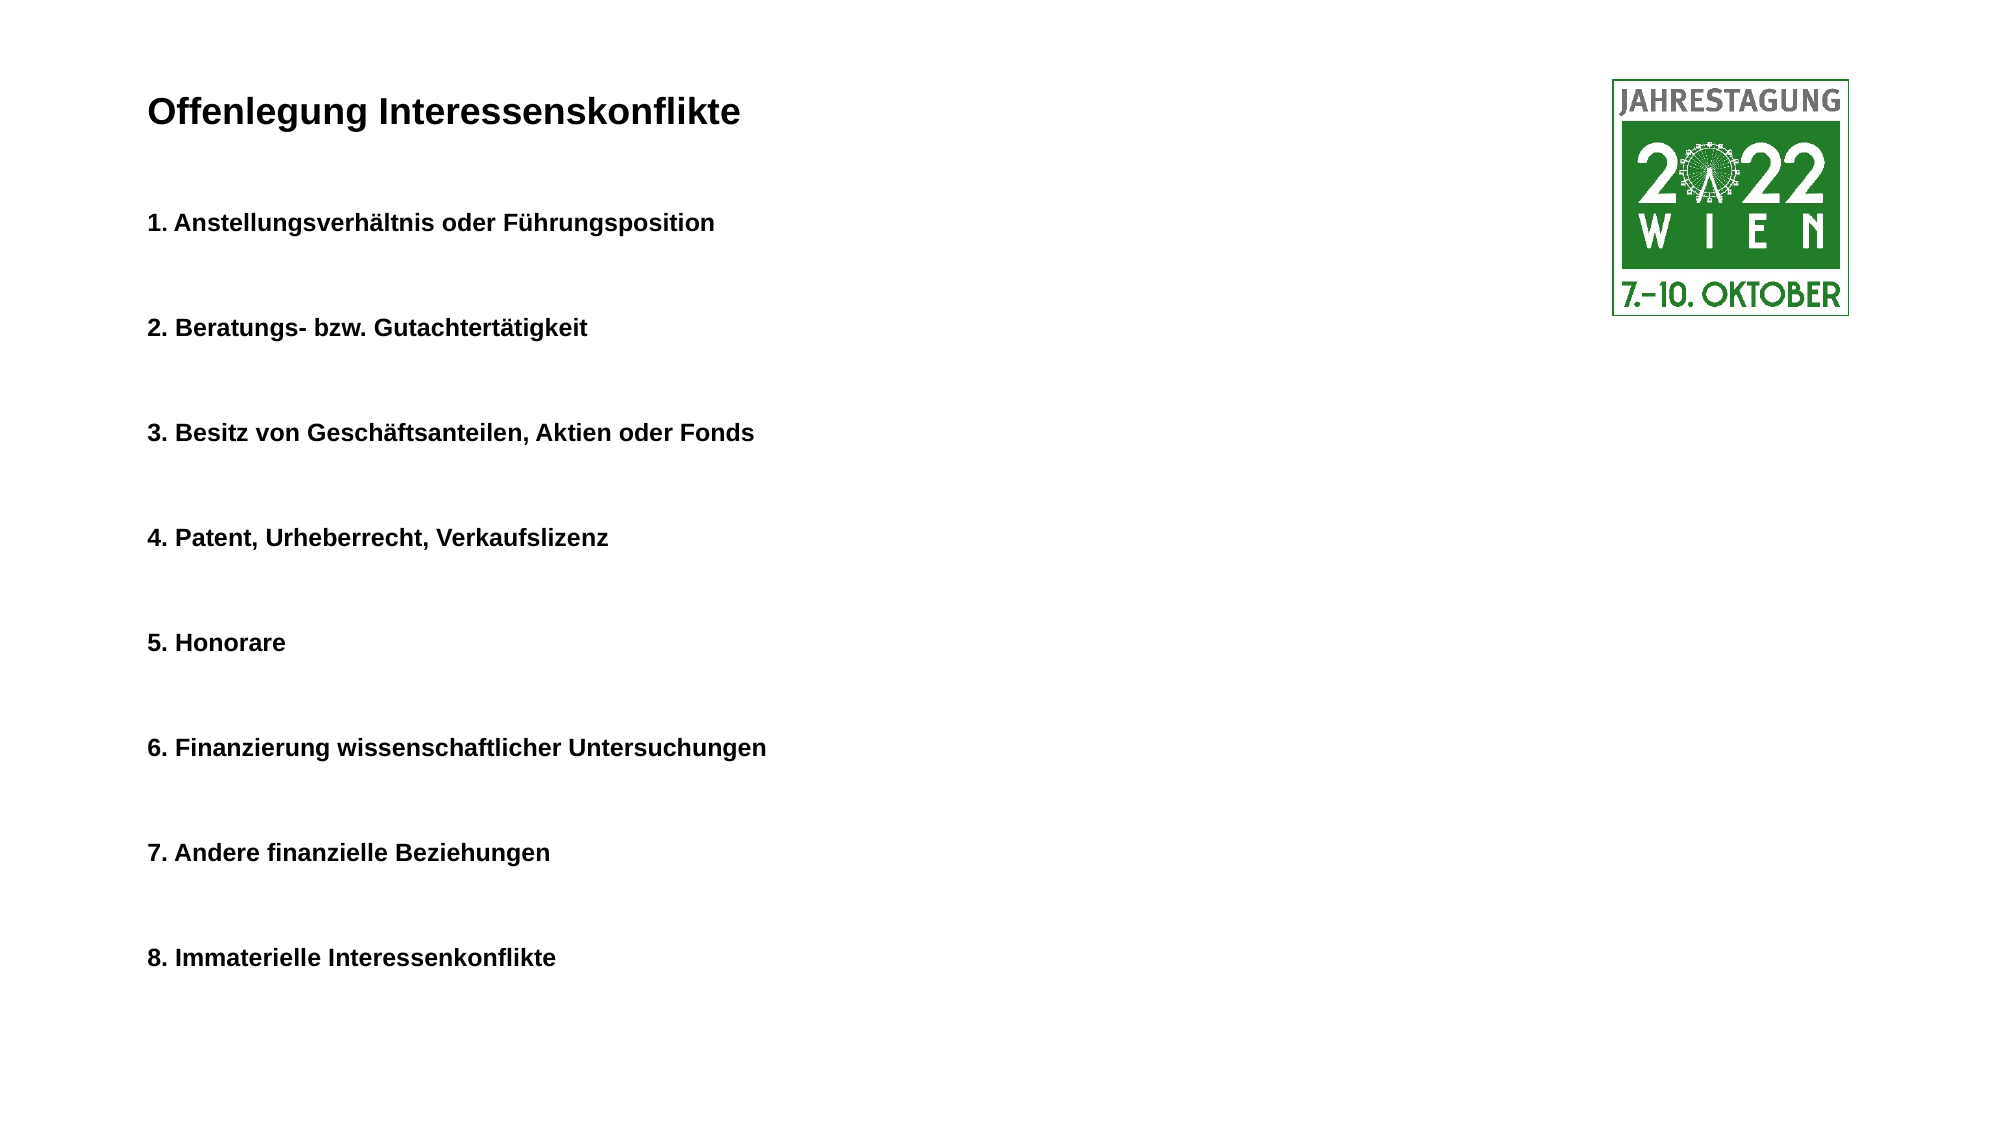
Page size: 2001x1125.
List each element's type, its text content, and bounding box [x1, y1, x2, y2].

picture [1612, 79, 1849, 316]
text_box Offenlegung Interessenskonflikte [132, 79, 1487, 140]
text_box 1. Anstellungsverhältnis oder Führungsposition 2. Beratungs- bzw. Gutachtertätigkeit 3. Besitz von Geschäftsanteilen, Aktien oder Fonds 4. Patent, Urheberrecht, Verkaufslizenz 5. Honorare 6. Finanzierung wissenschaftlicher Untersuchungen 7. Andere finanzielle Beziehungen 8. Immaterielle Interessenkonflikte [132, 169, 1554, 1039]
